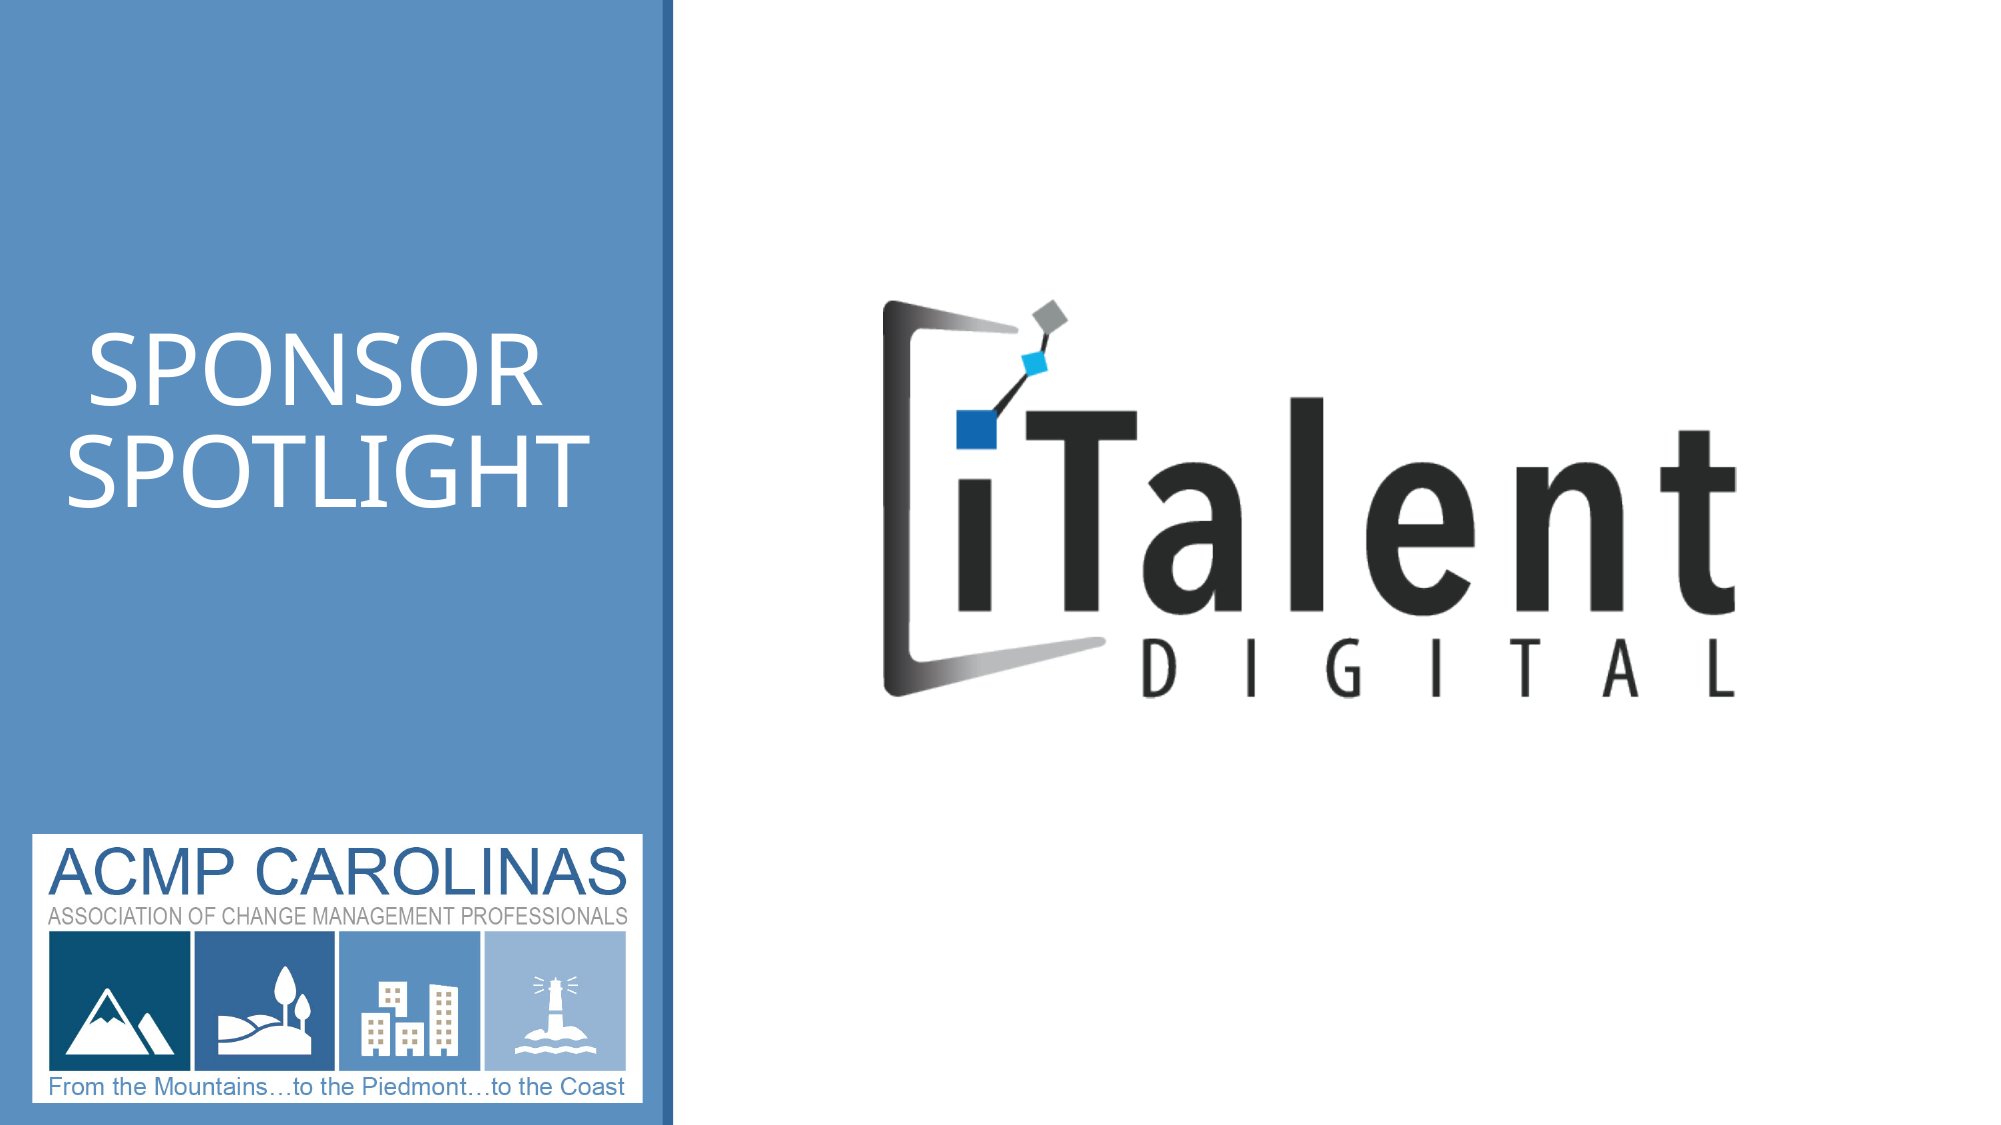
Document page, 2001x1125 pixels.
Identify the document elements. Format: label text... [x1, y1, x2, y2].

picture [31, 833, 644, 1104]
title SPONSOR SPOTLIGHT [0, 299, 658, 536]
picture [883, 298, 1738, 700]
